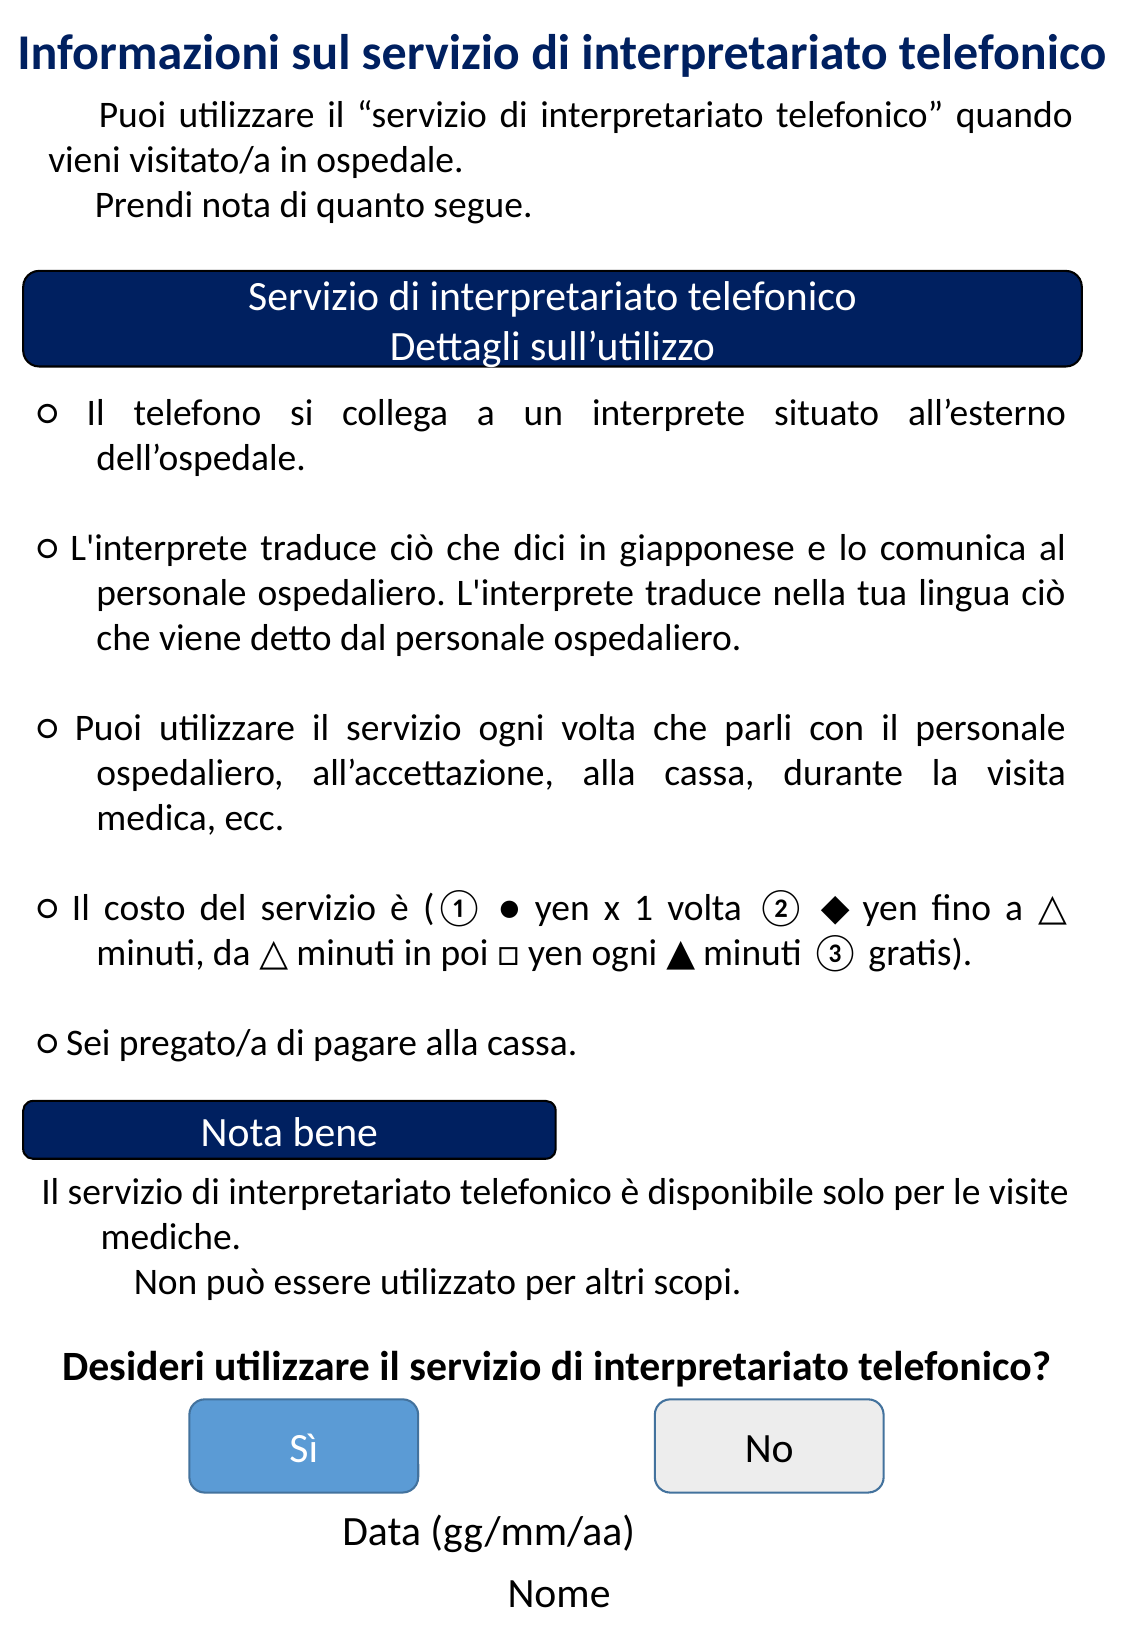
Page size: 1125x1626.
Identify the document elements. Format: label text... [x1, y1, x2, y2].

text_box Informazioni sul servizio di interpretariato telefonico [0, 11, 1125, 87]
text_box Data (gg/mm/aa) Nome [23, 1496, 1099, 1625]
text_box Nota bene [22, 1099, 557, 1159]
text_box ○ Il telefono si collega a un interprete situato all’esterno dell’ospedale. ○ L'interprete traduce ciò che dici in giapponese e lo comunica al personale ospedaliero. L'interprete traduce nella tua lingua ciò che viene detto dal personale ospedaliero. ○ Puoi utilizzare il servizio ogni volta che parli con il personale ospedaliero, all’accettazione, alla cassa, durante la visita medica, ecc. ○ Il costo del servizio è (① ● yen x 1 volta ② ◆ yen fino a △ minuti, da △ minuti in poi □ yen ogni ▲ minuti ③ gratis). ○ Sei pregato/a di pagare alla cassa. [22, 380, 1082, 1071]
text_box Sì [188, 1398, 420, 1494]
text_box Servizio di interpretariato telefonico Dettagli sull’utilizzo [22, 269, 1083, 368]
text_box Puoi utilizzare il “servizio di interpretariato telefonico” quando vieni visitato/a in ospedale. Prendi nota di quanto segue. [33, 82, 1089, 233]
text_box Desideri utilizzare il servizio di interpretariato telefonico? [0, 1331, 1120, 1397]
text_box No [653, 1398, 885, 1494]
text_box Il servizio di interpretariato telefonico è disponibile solo per le visite mediche. Non può essere utilizzato per altri scopi. [26, 1159, 1085, 1310]
